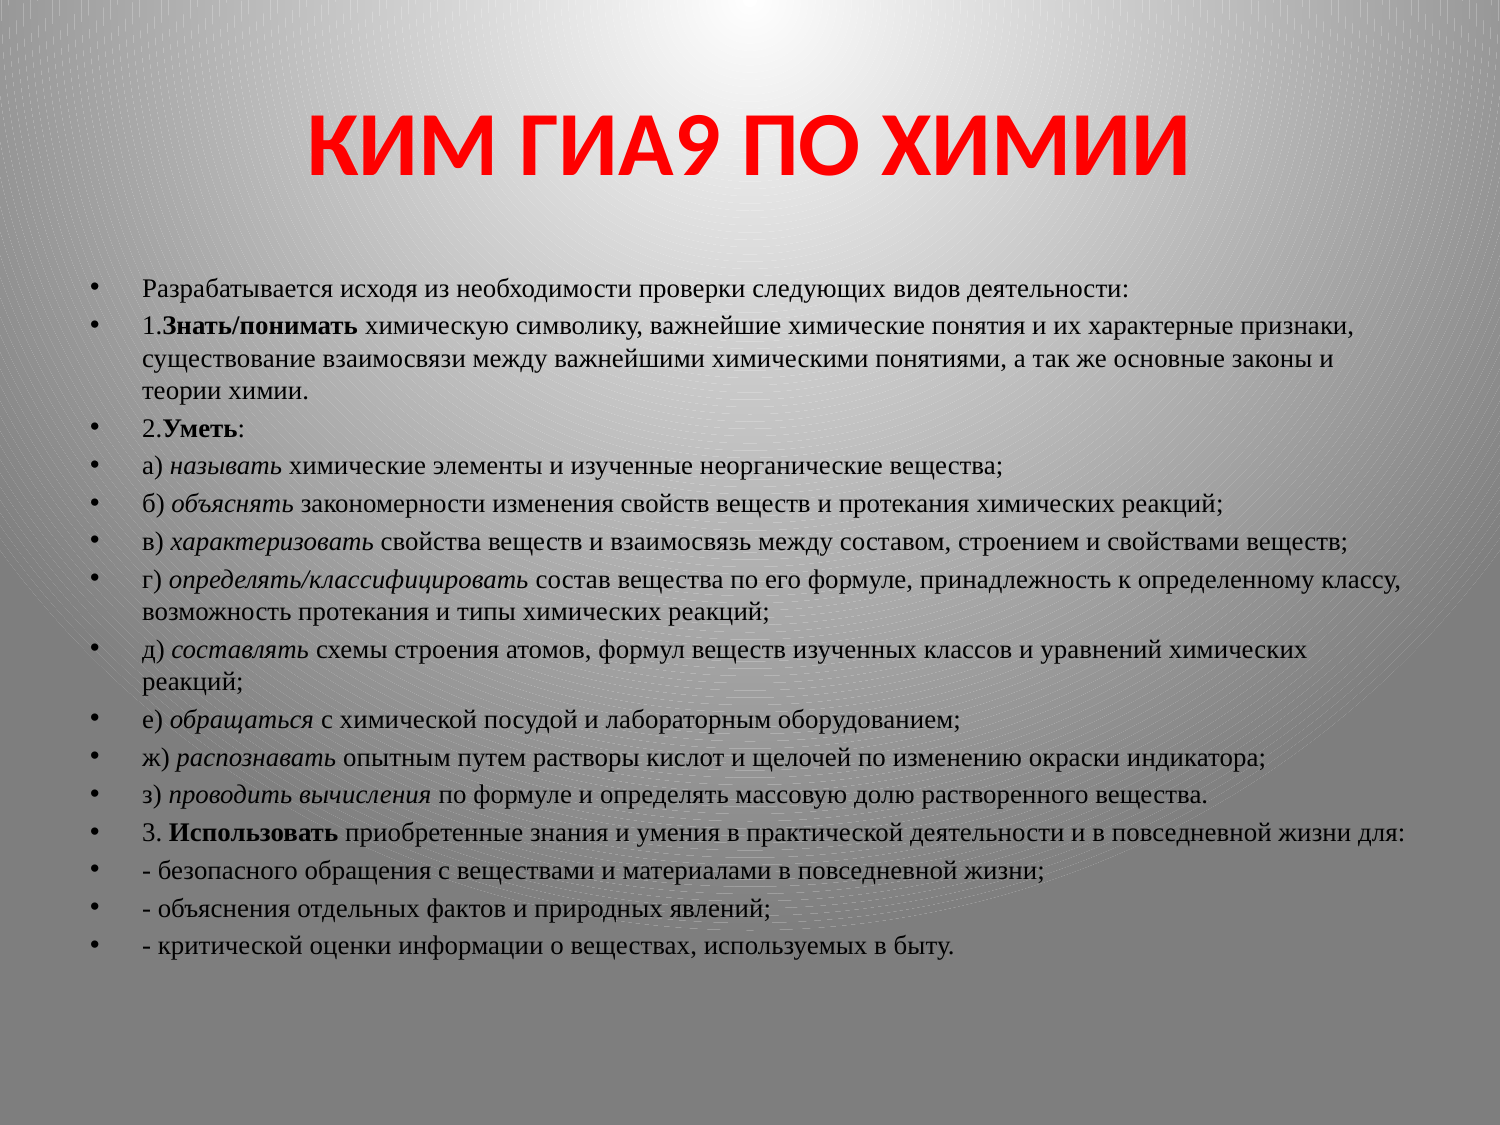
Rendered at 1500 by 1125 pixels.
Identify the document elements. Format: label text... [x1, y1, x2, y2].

list Разрабатывается исходя из необходимости проверки следующих видов деятельности: 1.Знать/понимать химическую символику, важнейшие химические понятия и их характерные признаки, существование взаимосвязи между важнейшими химическими понятиями, а так же основные законы и теории химии. 2.Уметь: а) называть химические элементы и изученные неорганические вещества; б) объяснять закономерности изменения свойств веществ и протекания химических реакций; в) характеризовать свойства веществ и взаимосвязь между составом, строением и свойствами веществ; г) определять/классифицировать состав вещества по его формуле, принадлежность к определенному классу, возможность протекания и типы химических реакций; д) составлять схемы строения атомов, формул веществ изученных классов и уравнений химических реакций; е) обращаться с химической посудой и лабораторным оборудованием; ж) распознавать опытным путем растворы кислот и щелочей по изменению окраски индикатора; з) проводить вычисления по формуле и определять массовую долю растворенного вещества. 3. Использовать приобретенные знания и умения в практической деятельности и в повседневной жизни для: - безопасного обращения с веществами и материалами в повседневной жизни; - объяснения отдельных фактов и природных явлений; - критической оценки информации о веществах, используемых в быту. [75, 262, 1425, 1005]
title КИМ ГИА9 ПО ХИМИИ [75, 45, 1425, 233]
